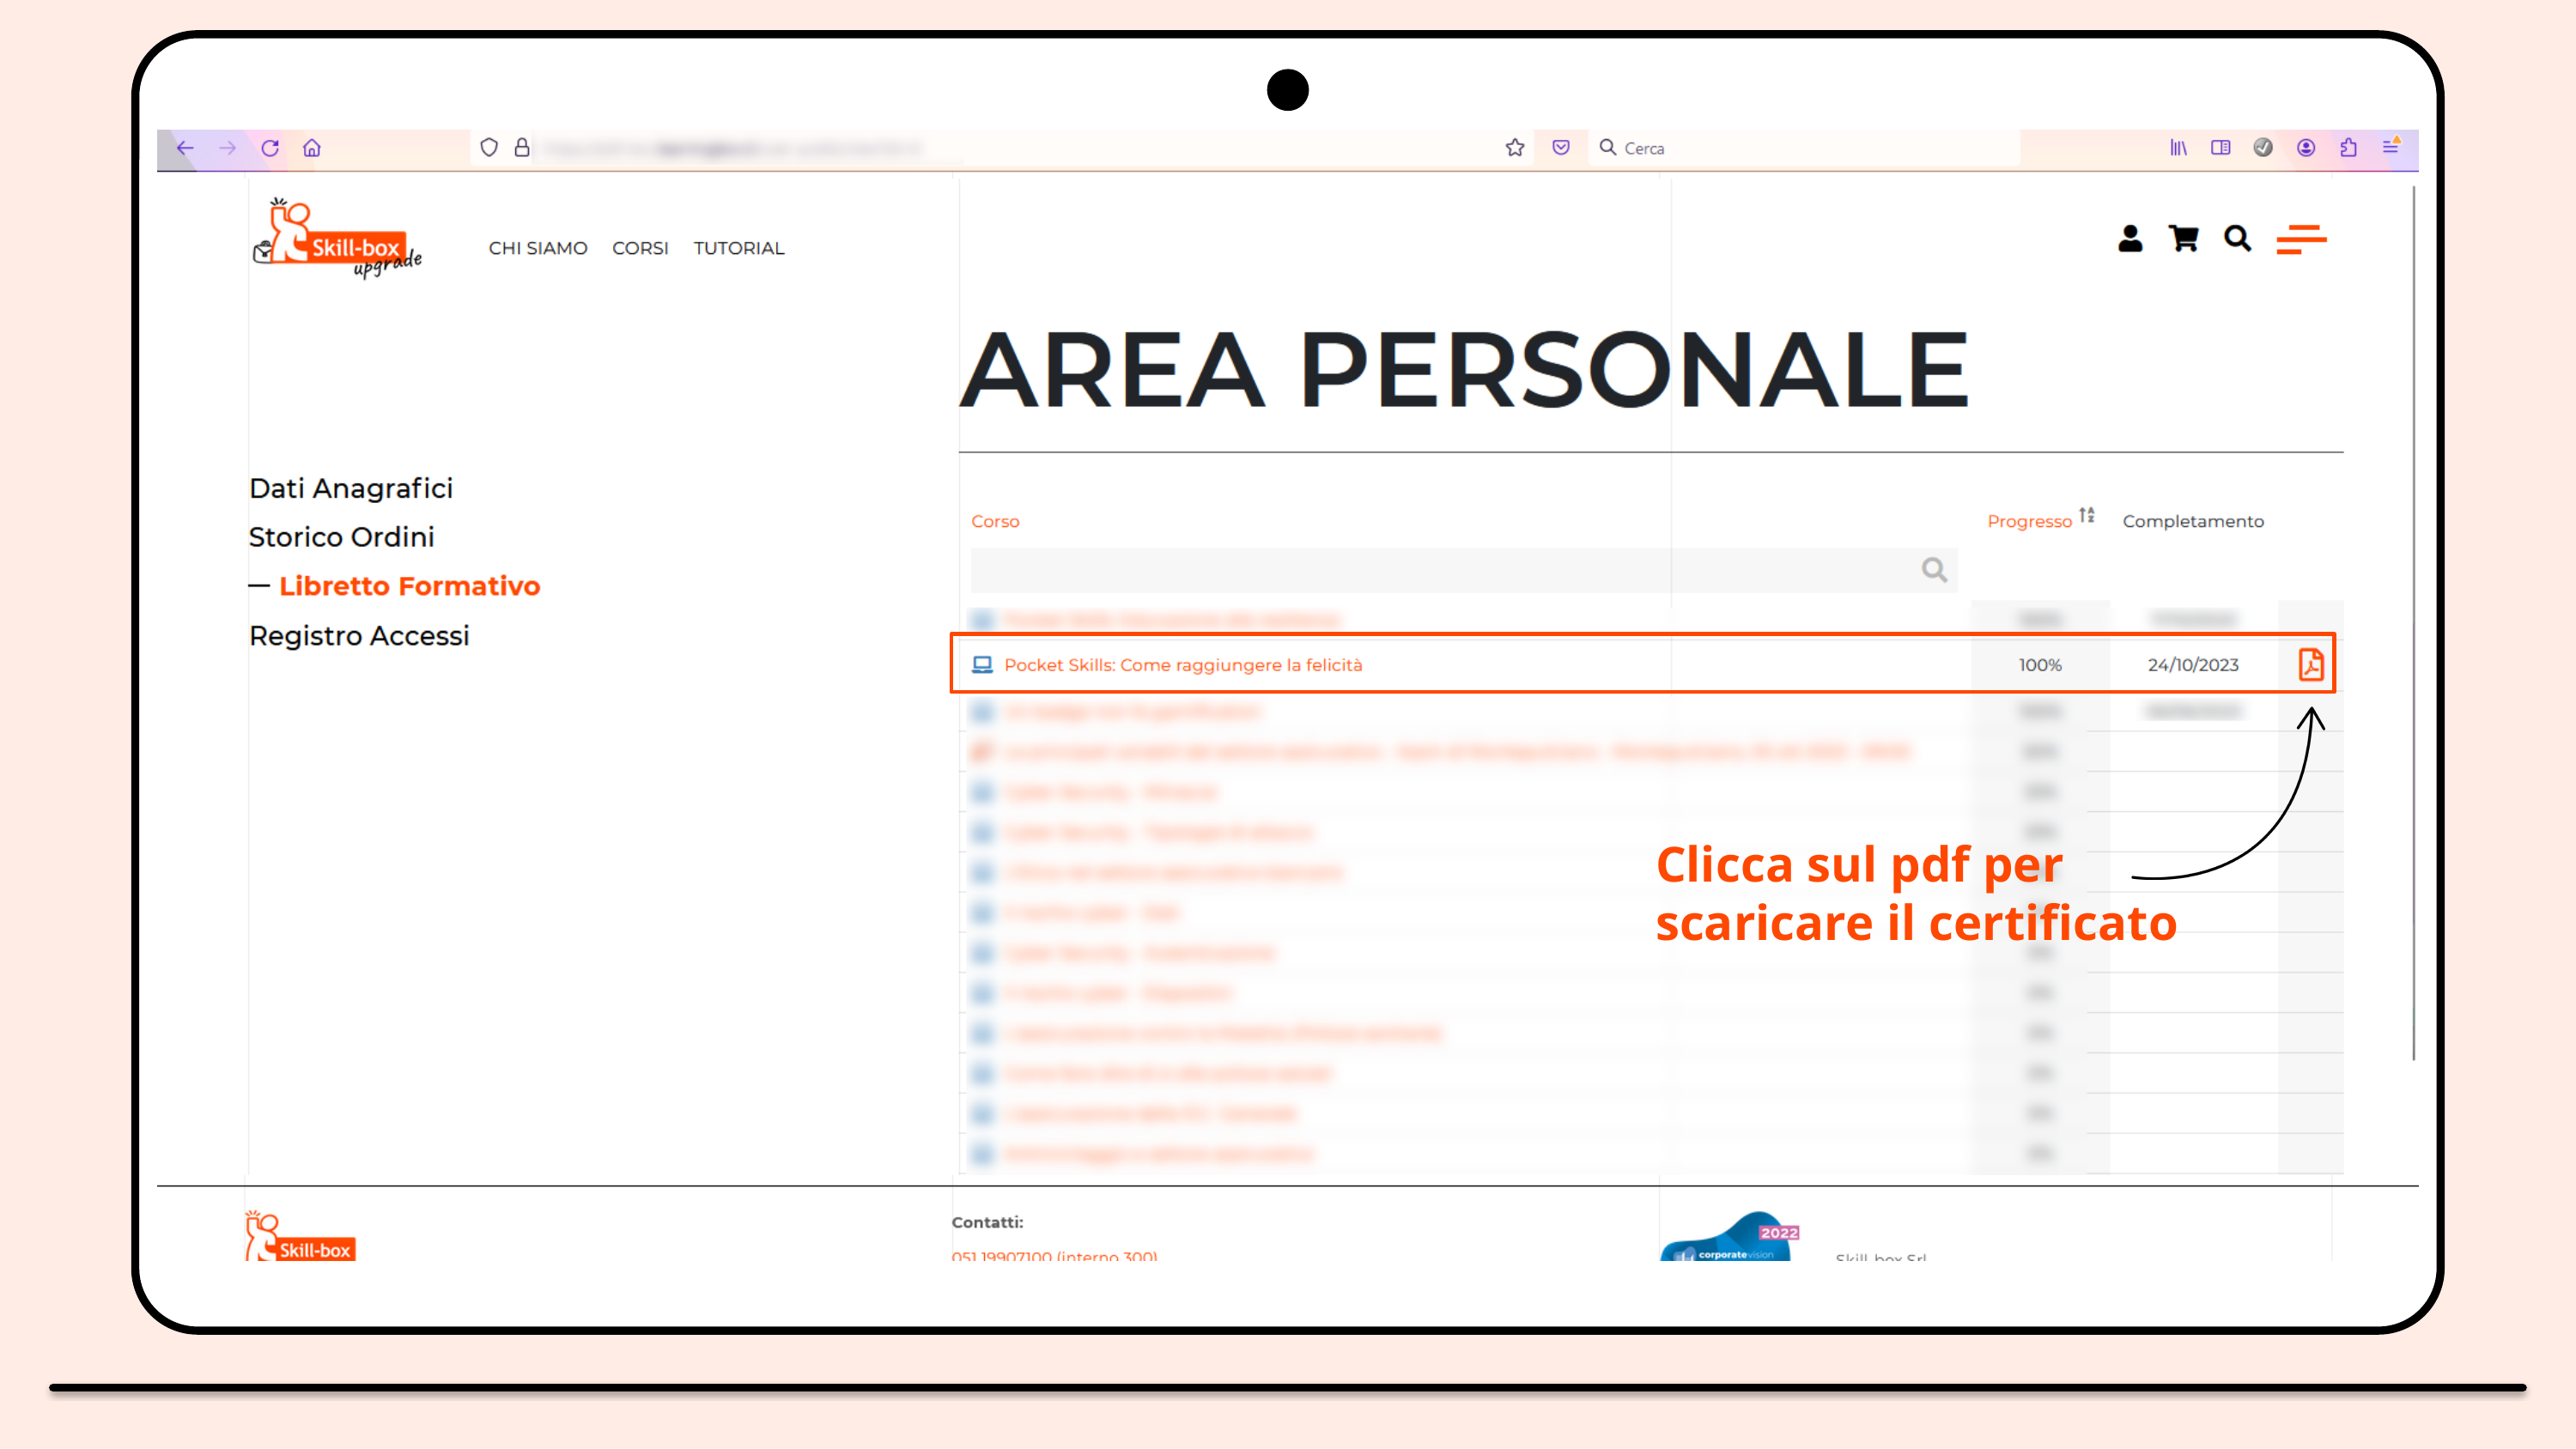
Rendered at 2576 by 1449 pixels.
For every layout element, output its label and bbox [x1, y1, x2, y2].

text_box [52, 33, 2524, 1388]
picture [156, 130, 2420, 1261]
text_box [0, 0, 2576, 1449]
